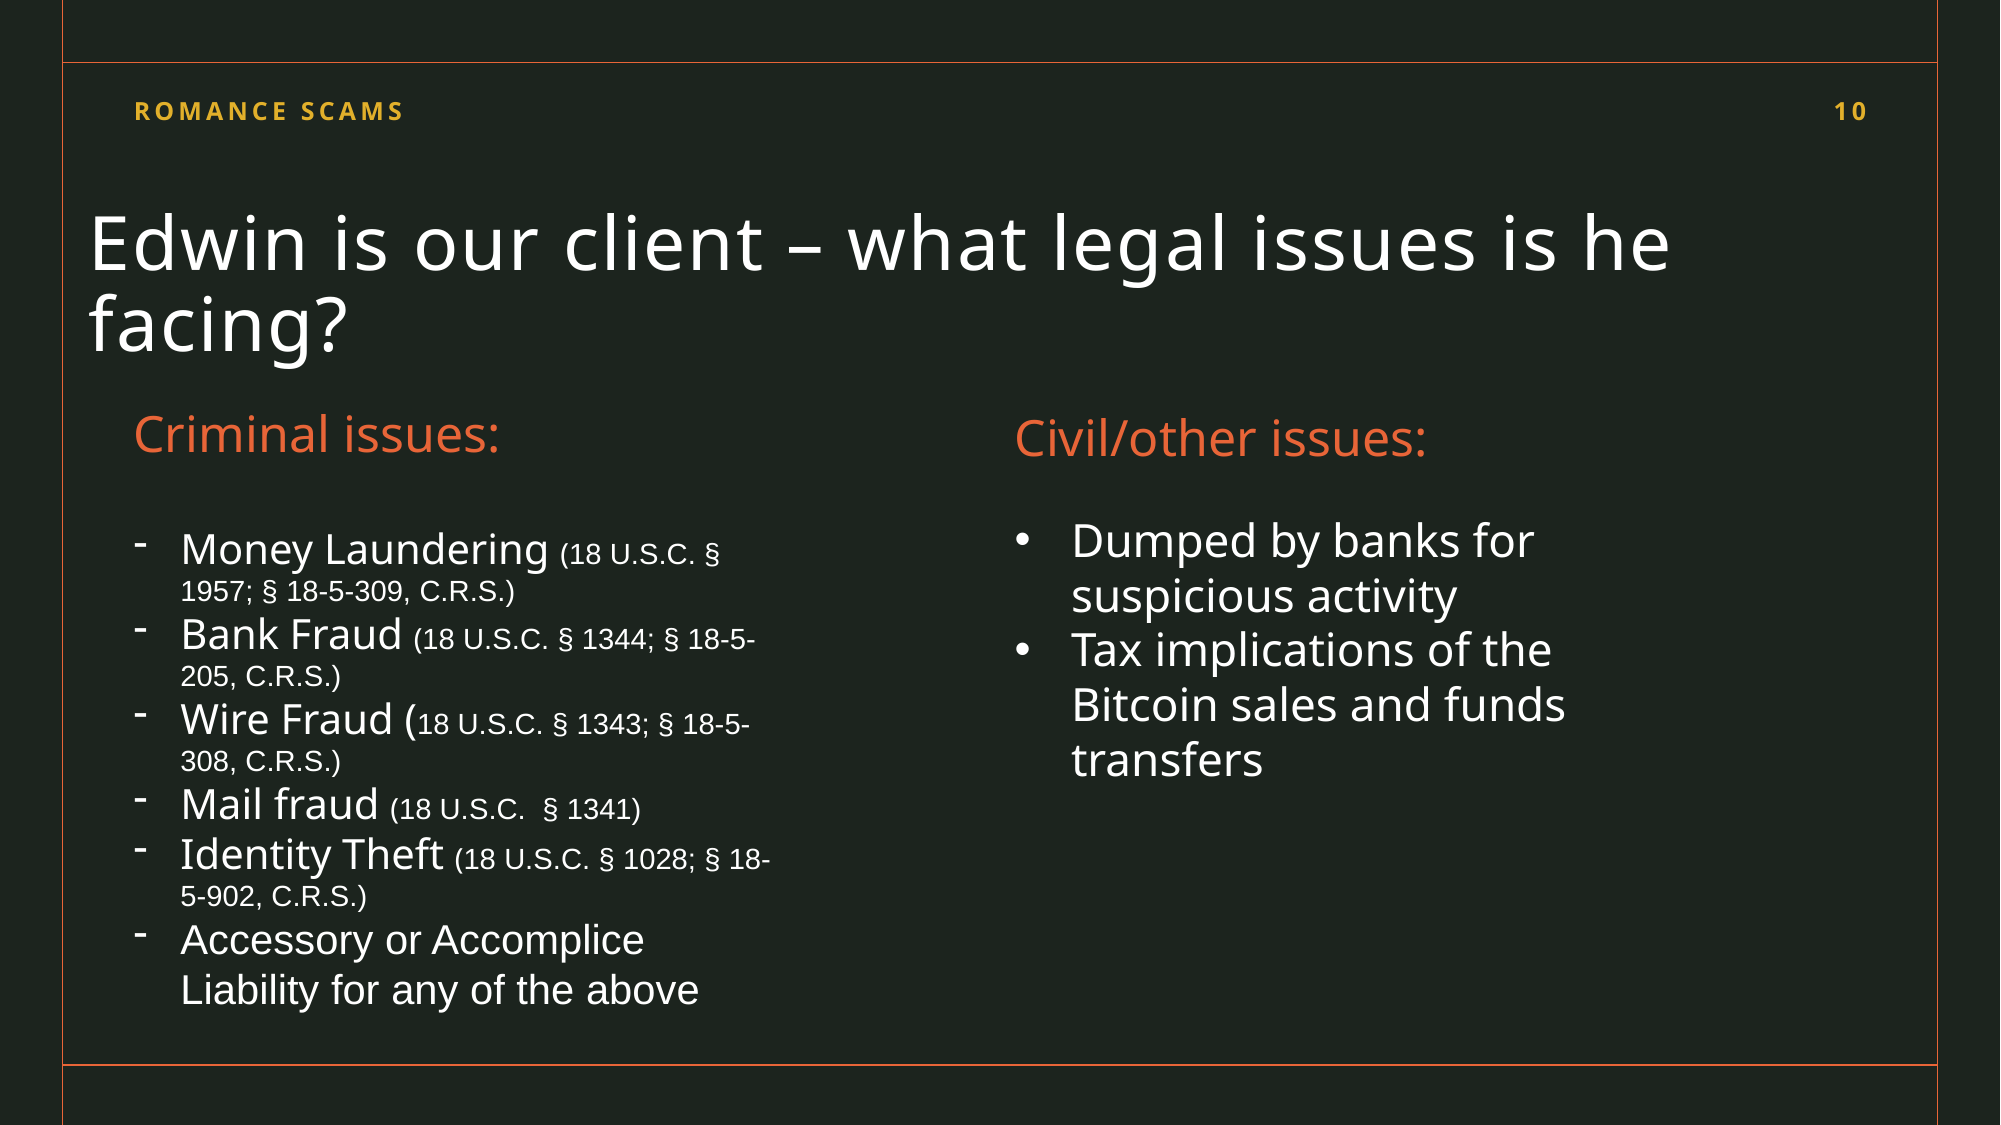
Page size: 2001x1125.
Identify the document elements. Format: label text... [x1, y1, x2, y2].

title Edwin is our client – what legal issues is he facing? [73, 177, 1927, 396]
text_box Civil/other issues: Dumped by banks for suspicious activity Tax implications of the Bitcoin sales and funds transfers [999, 398, 1717, 794]
text_box Criminal issues: Money Laundering (18 U.S.C. § 1957; § 18-5-309, C.R.S.) Bank Fraud (18 U.S.C. § 1344; § 18-5-205, C.R.S.) Wire Fraud (18 U.S.C. § 1343; § 18-5-308, C.R.S.) Mail fraud (18 U.S.C. § 1341) Identity Theft (18 U.S.C. § 1028; § 18-5-902, C.R.S.) Accessory or Accomplice Liability for any of the above [118, 395, 806, 1020]
footer ROMANCE SCAMS [118, 82, 763, 143]
slide_number 10 [1237, 82, 1882, 143]
